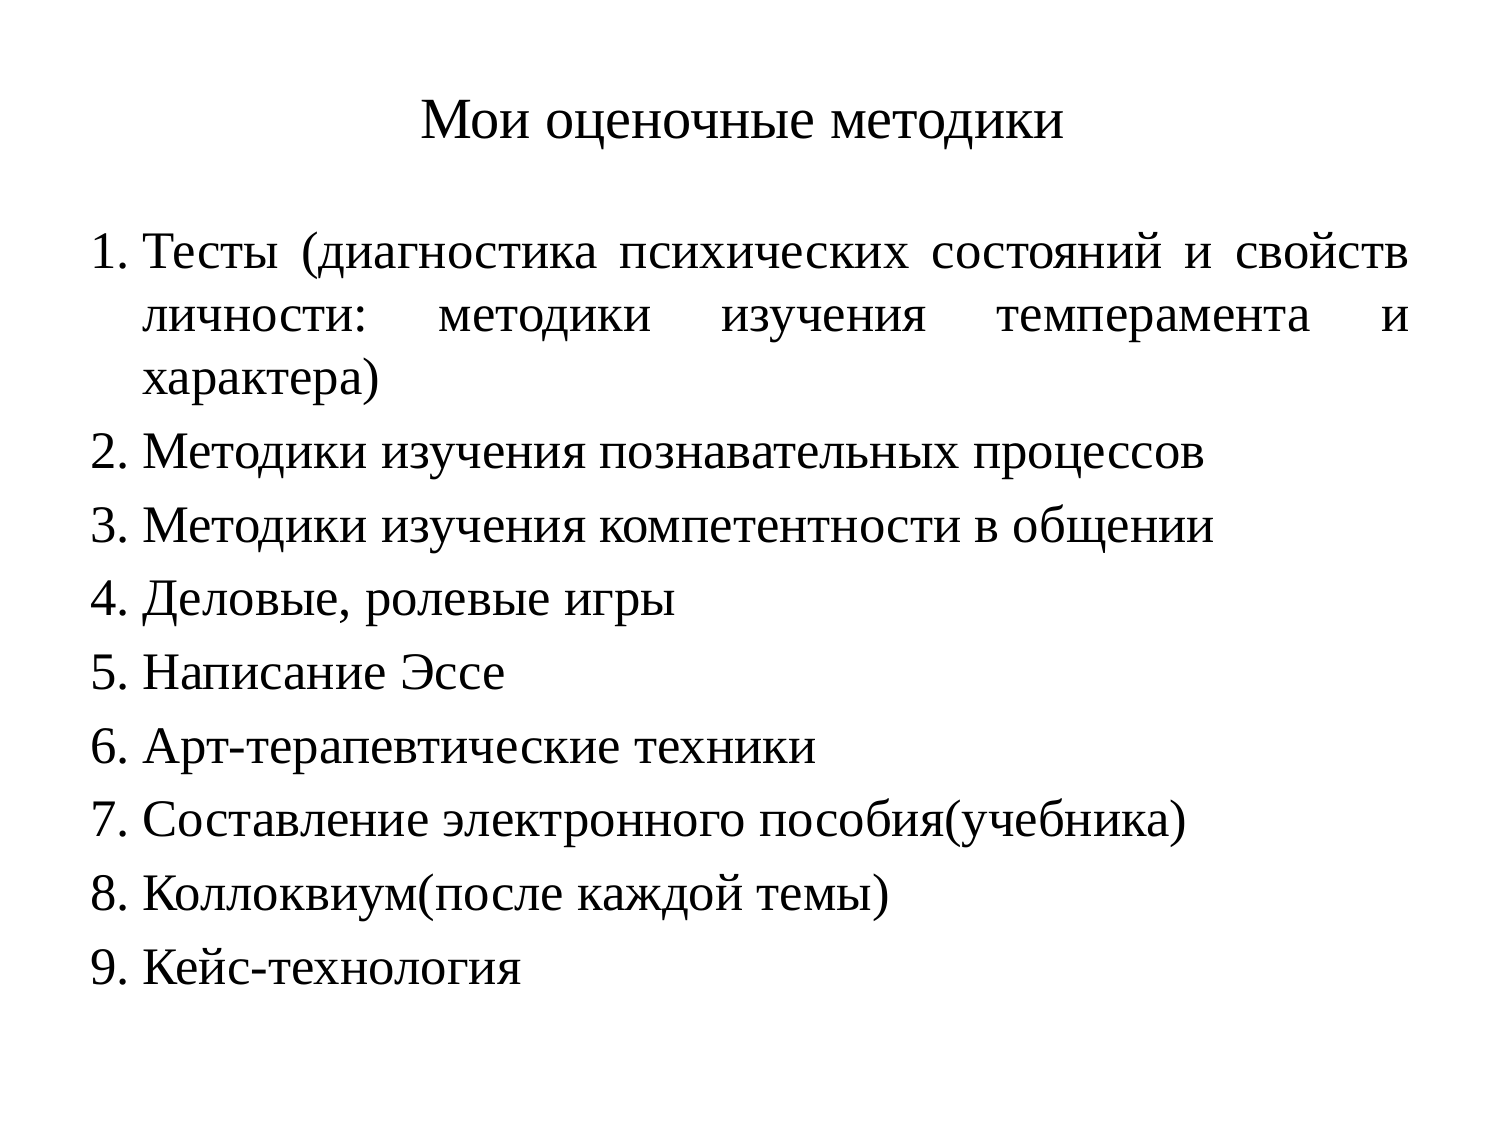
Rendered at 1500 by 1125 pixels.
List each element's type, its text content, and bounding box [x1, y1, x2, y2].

list Тесты (диагностика психических состояний и свойств личности: методики изучения темперамента и характера) Методики изучения познавательных процессов Методики изучения компетентности в общении Деловые, ролевые игры Написание Эссе Арт-терапевтические техники Составление электронного пособия(учебника) Коллоквиум(после каждой темы) Кейс-технология [75, 208, 1425, 1005]
title Мои оценочные методики [75, 45, 1425, 185]
